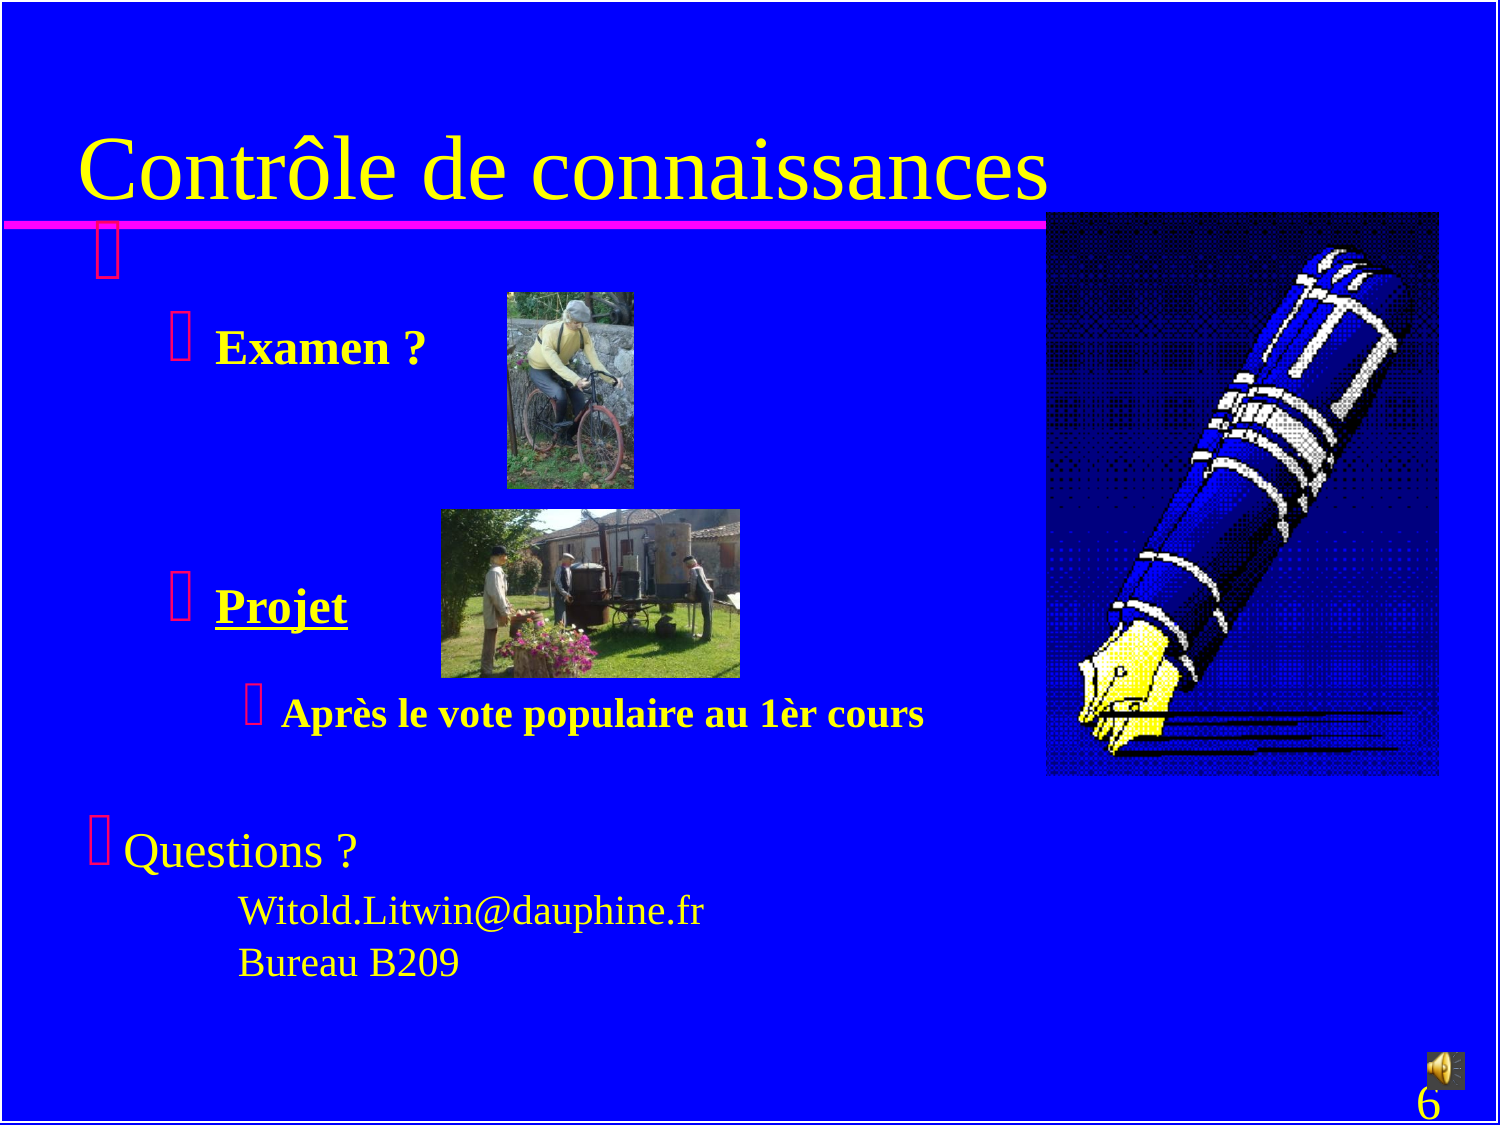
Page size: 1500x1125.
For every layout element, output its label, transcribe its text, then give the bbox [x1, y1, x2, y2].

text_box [1045, 212, 1439, 777]
title Contrôle de connaissances [61, 43, 1338, 226]
picture [440, 509, 741, 679]
list Selon le cours Examen ? Projet Après le vote populaire au 1èr cours [78, 229, 1040, 646]
picture [507, 292, 634, 489]
picture [1425, 1050, 1467, 1092]
slide_number 6 [1401, 1062, 1500, 1125]
text_box Questions ? Witold.Litwin@dauphine.fr Bureau B209 [73, 822, 917, 989]
